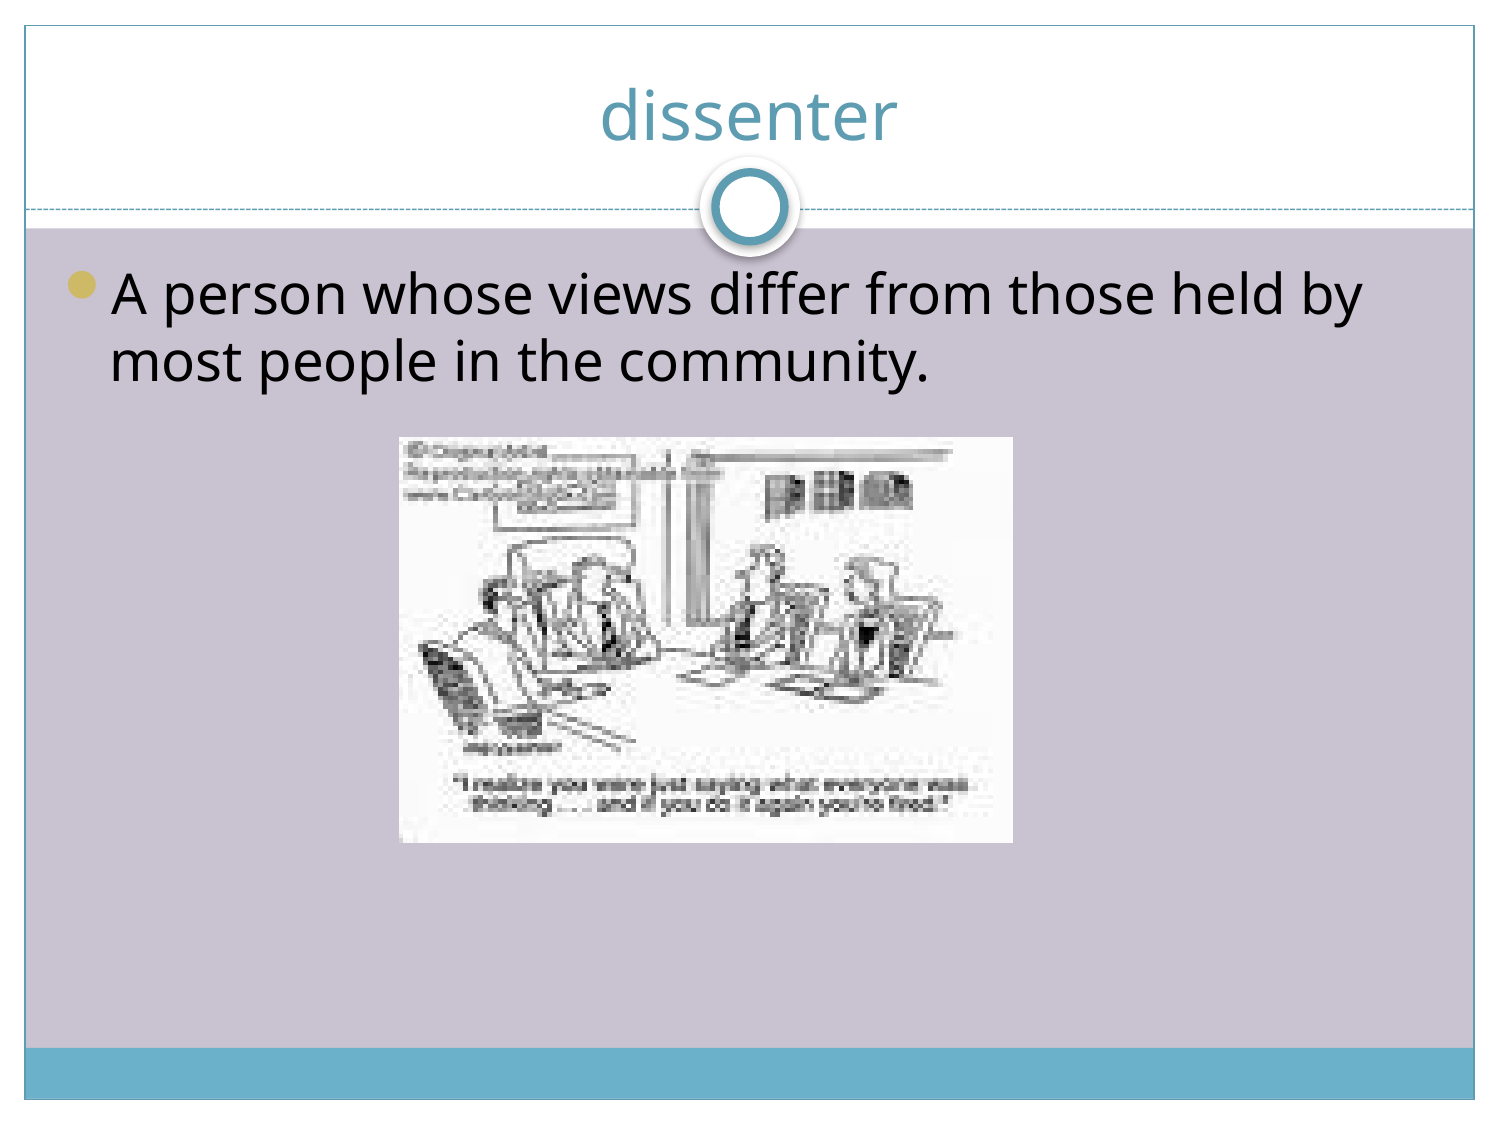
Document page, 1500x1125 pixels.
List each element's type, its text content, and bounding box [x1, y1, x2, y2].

title dissenter [49, 37, 1450, 162]
picture [399, 437, 1013, 843]
list A person whose views differ from those held by most people in the community. [49, 250, 1445, 1001]
